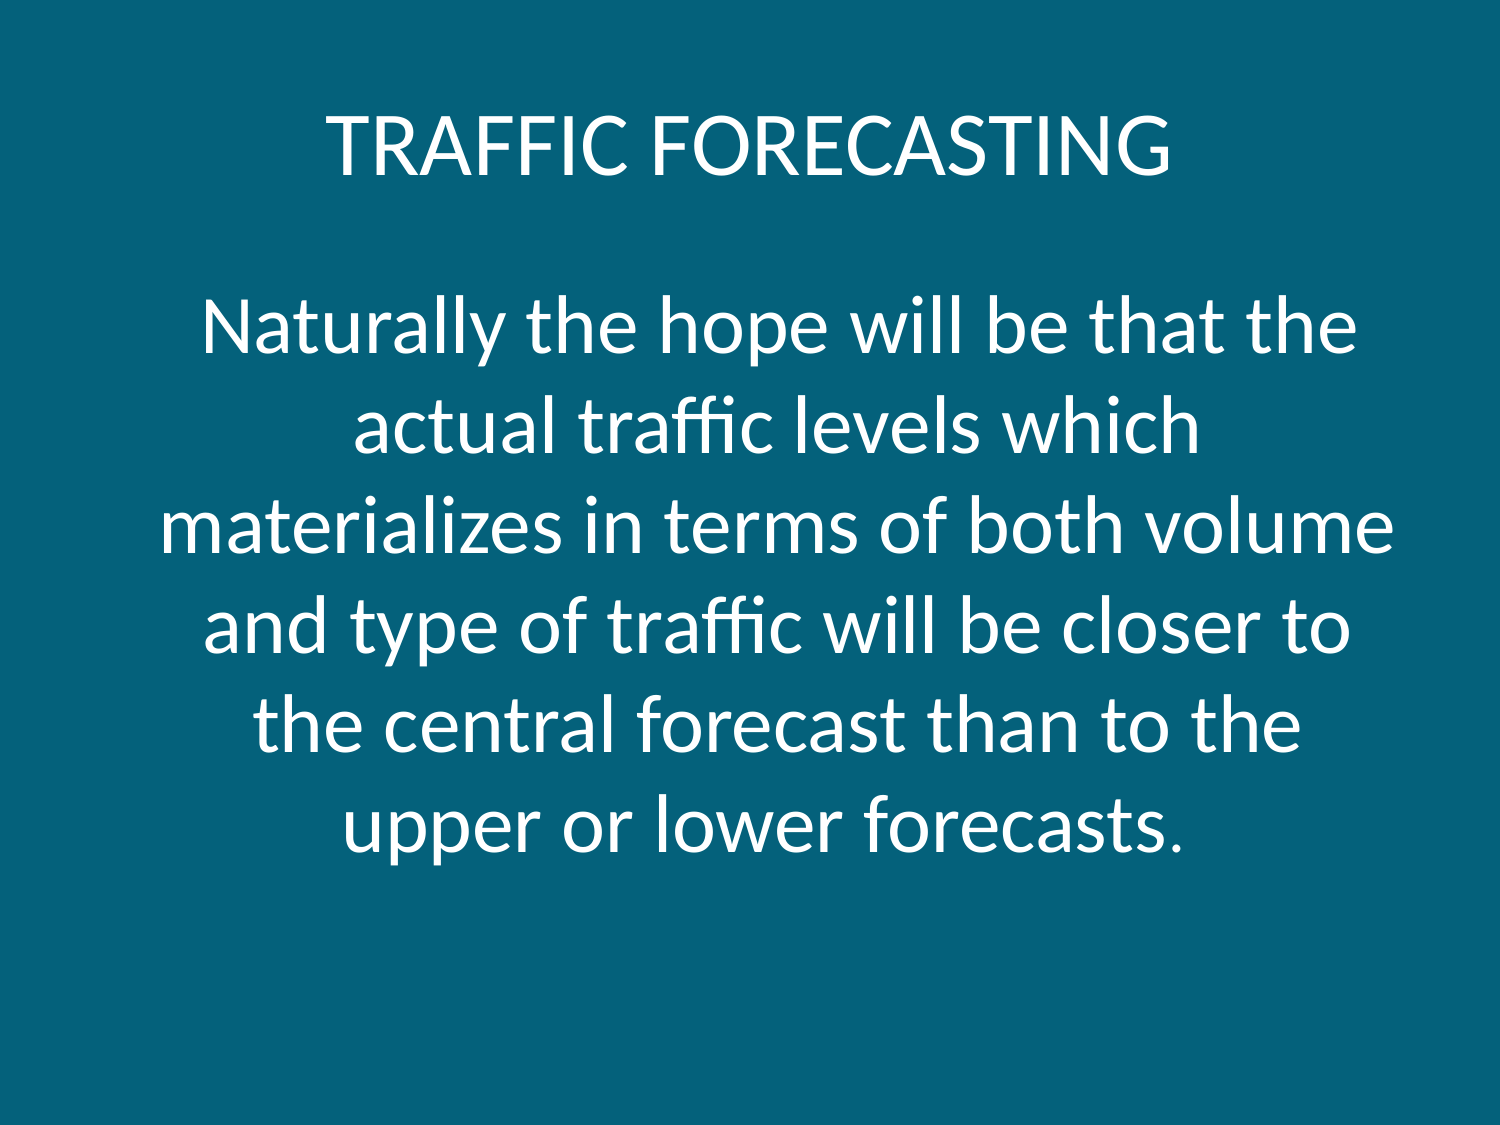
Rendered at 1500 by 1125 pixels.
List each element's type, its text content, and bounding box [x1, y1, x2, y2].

list Naturally the hope will be that the actual traffic levels which materializes in terms of both volume and type of traffic will be closer to the central forecast than to the upper or lower forecasts. [75, 262, 1425, 1005]
title TRAFFIC FORECASTING [75, 45, 1425, 233]
